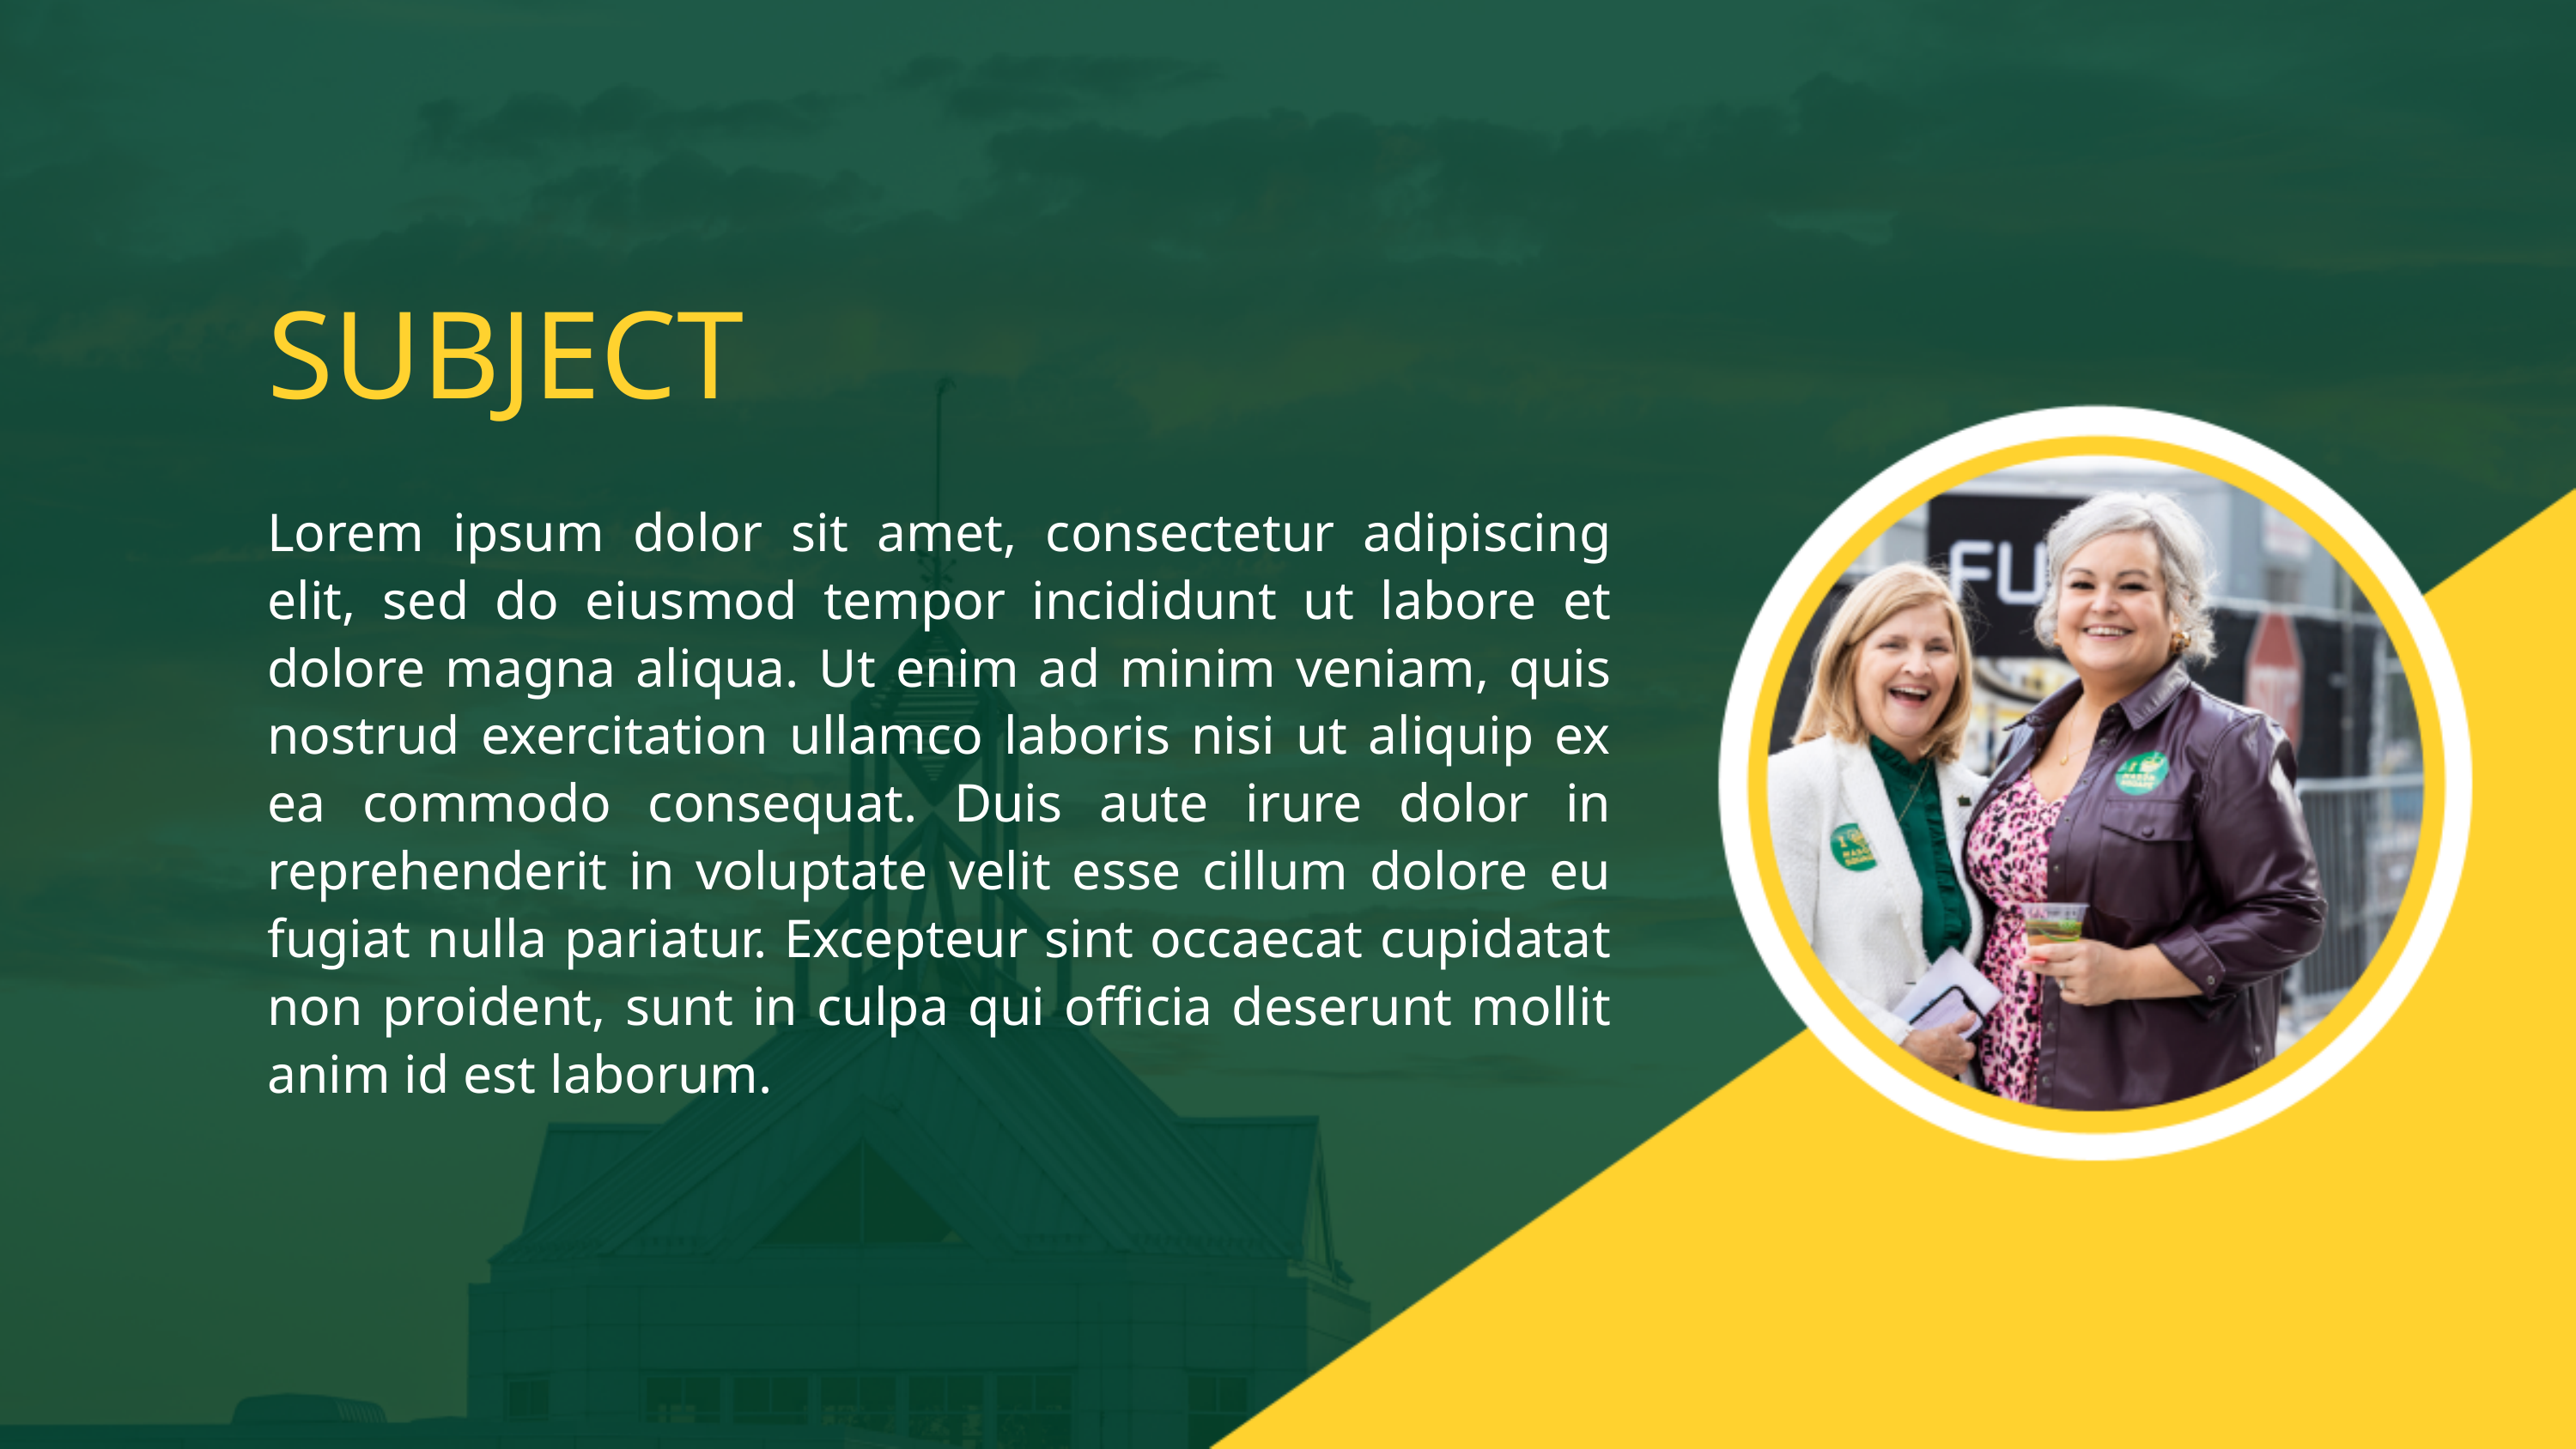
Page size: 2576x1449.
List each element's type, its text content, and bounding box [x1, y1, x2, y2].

text_box SUBJECT [267, 253, 1558, 424]
text_box Lorem ipsum dolor sit amet, consectetur adipiscing elit, sed do eiusmod tempor incididunt ut labore et dolore magna aliqua. Ut enim ad minim veniam, quis nostrud exercitation ullamco laboris nisi ut aliquip ex ea commodo consequat. Duis aute irure dolor in reprehenderit in voluptate velit esse cillum dolore eu fugiat nulla pariatur. Excepteur sint occaecat cupidatat non proident, sunt in culpa qui officia deserunt mollit anim id est laborum. [267, 494, 1613, 1104]
picture [0, 0, 2576, 1449]
